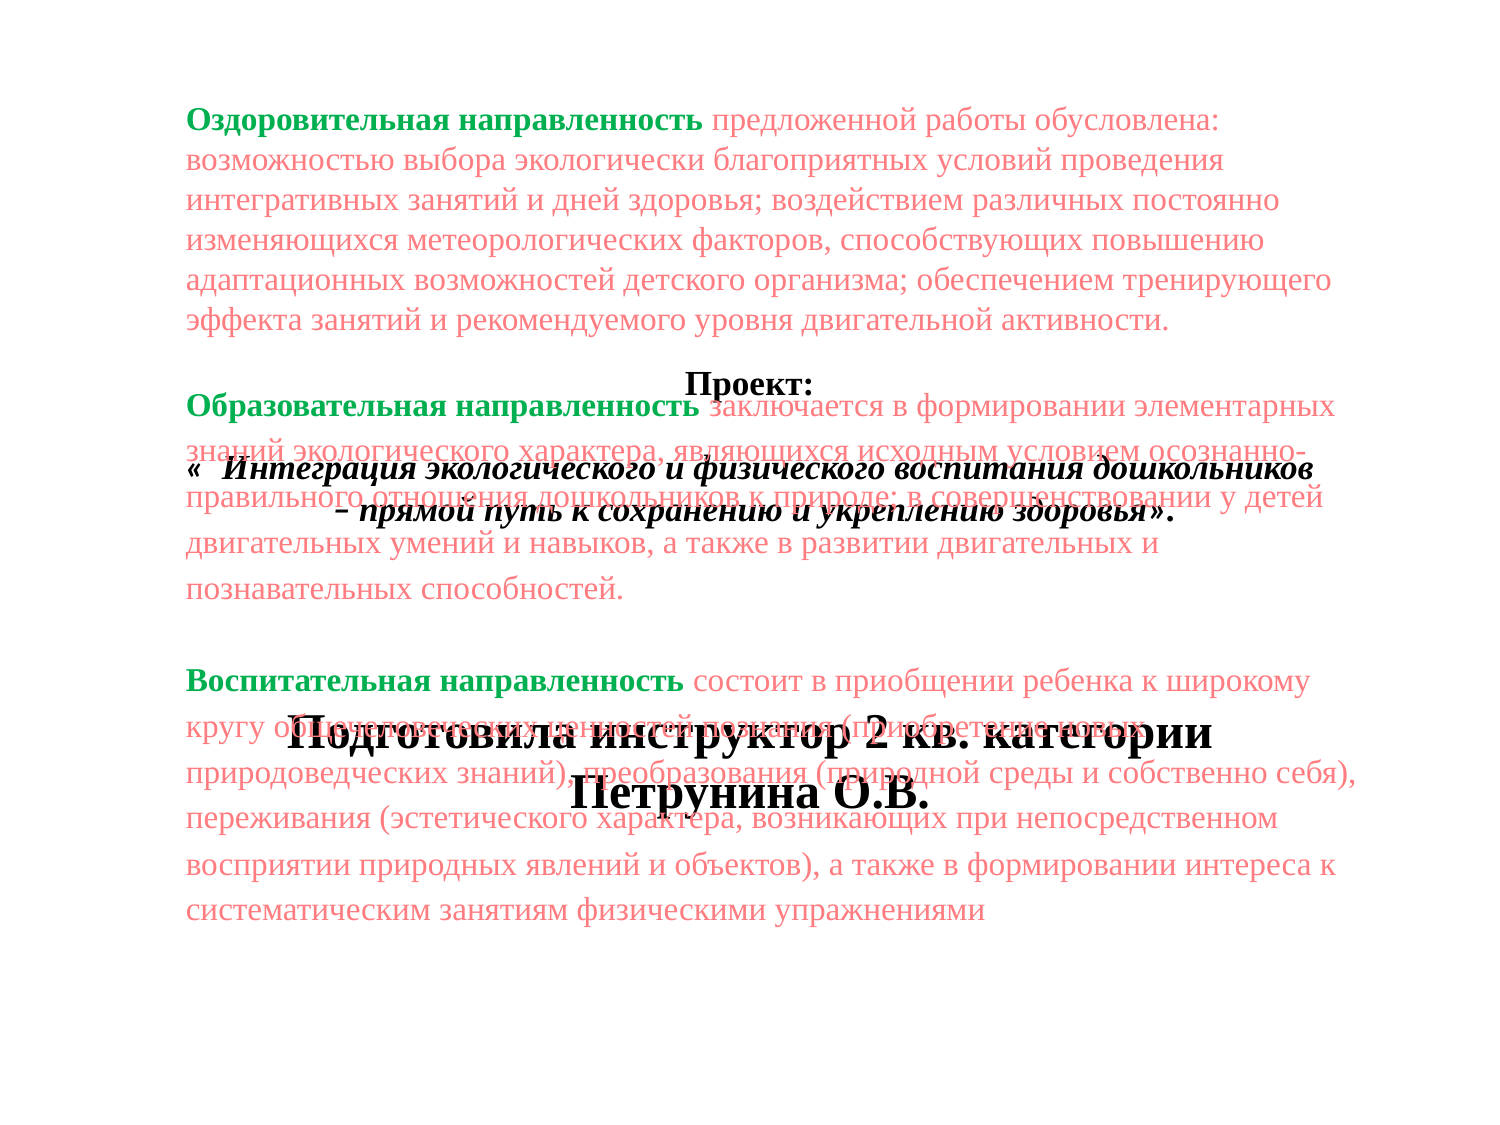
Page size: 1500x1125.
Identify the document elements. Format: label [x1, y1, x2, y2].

text_box [0, 0, 1500, 1099]
